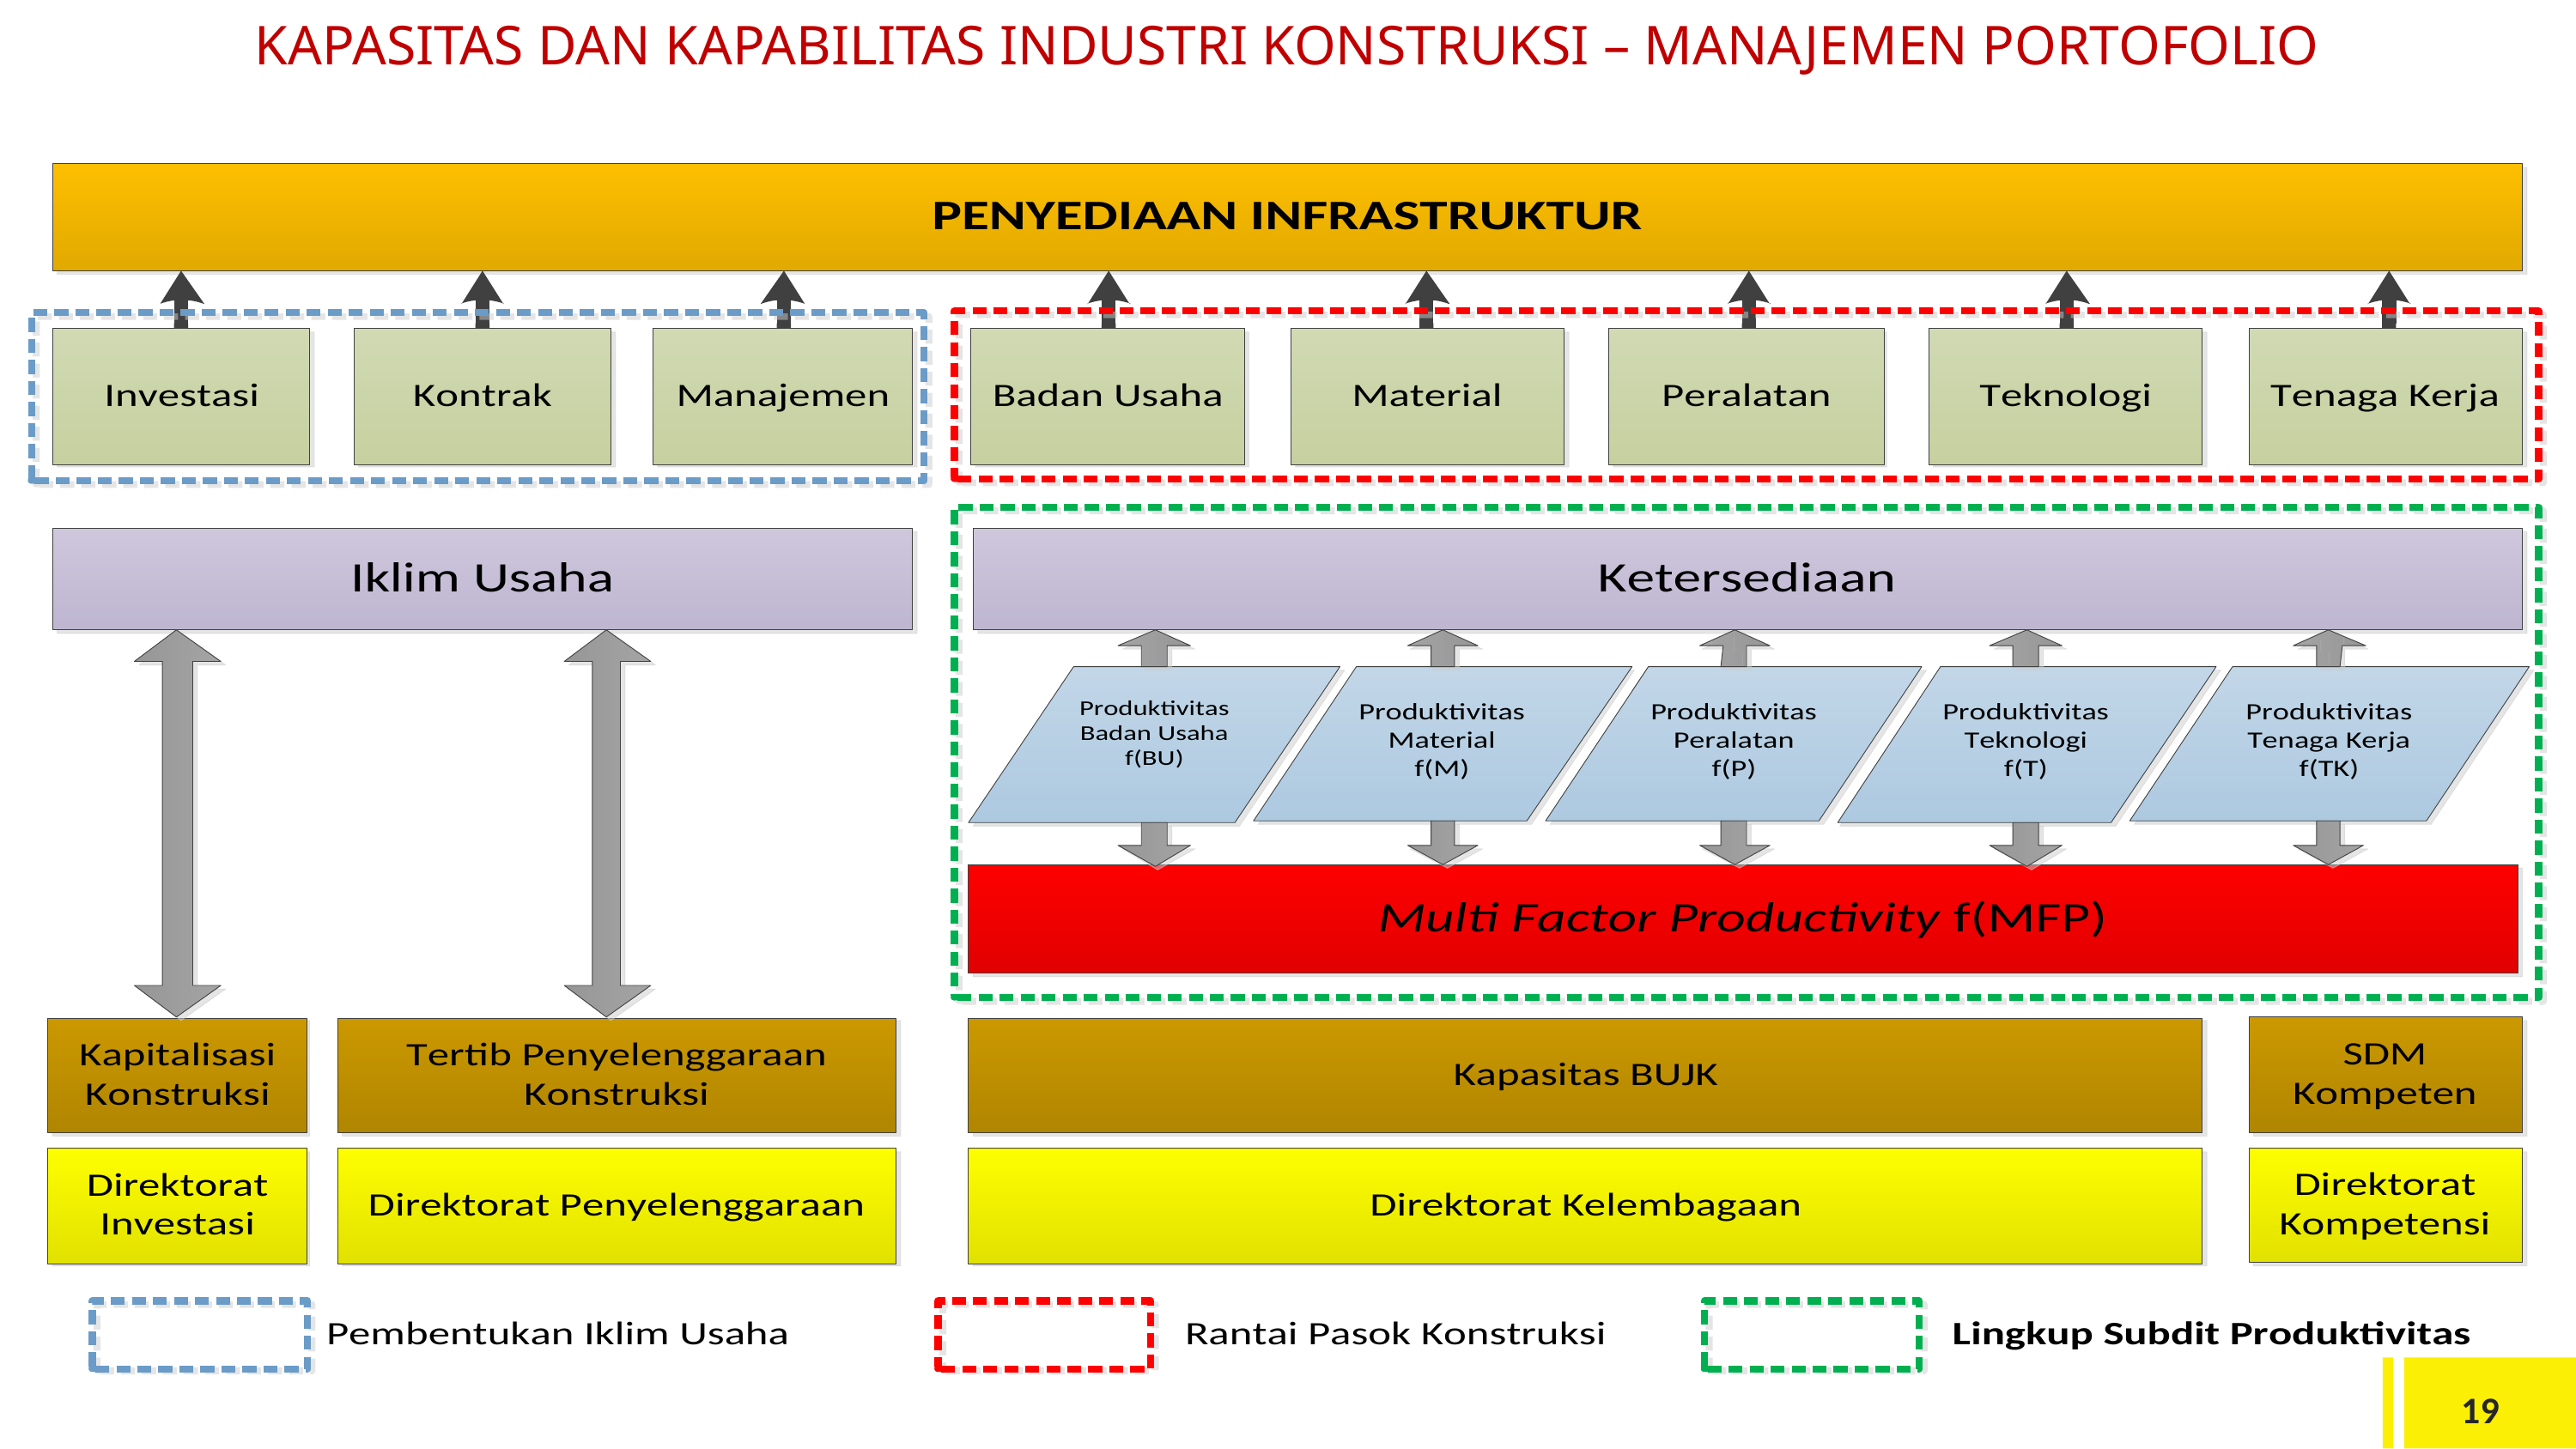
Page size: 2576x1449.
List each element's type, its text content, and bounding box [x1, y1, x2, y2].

text_box KAPASITAS DAN KAPABILITAS INDUSTRI KONSTRUKSI – MANAJEMEN PORTOFOLIO [0, 0, 2576, 87]
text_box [2382, 1356, 2576, 1449]
picture [23, 160, 2552, 1378]
